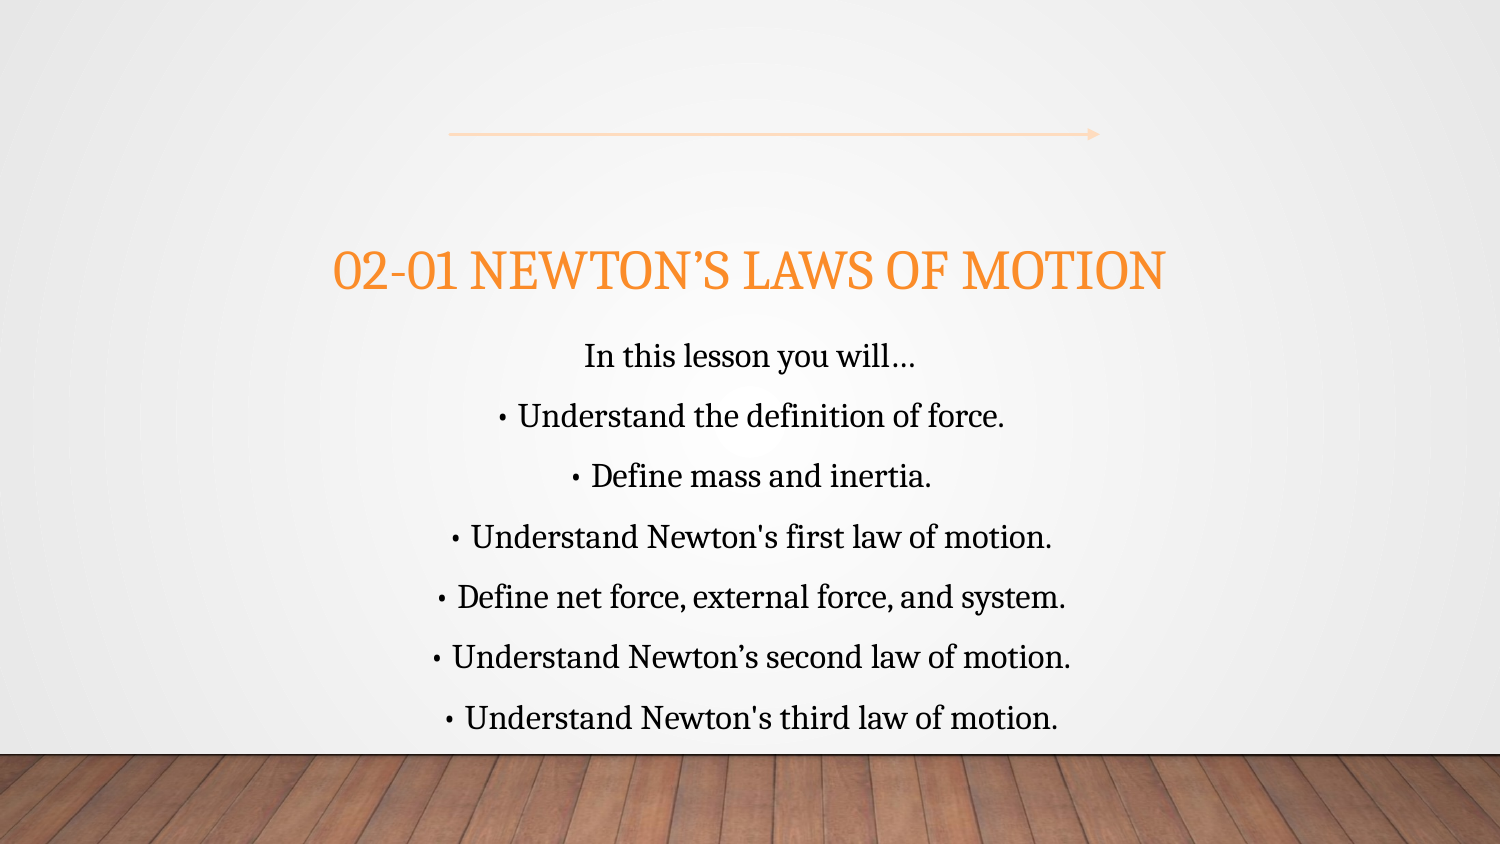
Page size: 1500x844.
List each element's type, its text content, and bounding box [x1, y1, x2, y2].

title 02-01 Newton’s Laws of Motion [39, 144, 1463, 309]
picture [0, 754, 1500, 844]
list In this lesson you will… • Understand the definition of force. • Define mass and inertia. • Understand Newton's first law of motion. • Define net force, external force, and system. • Understand Newton’s second law of motion. • Understand Newton's third law of motion. [37, 309, 1463, 747]
